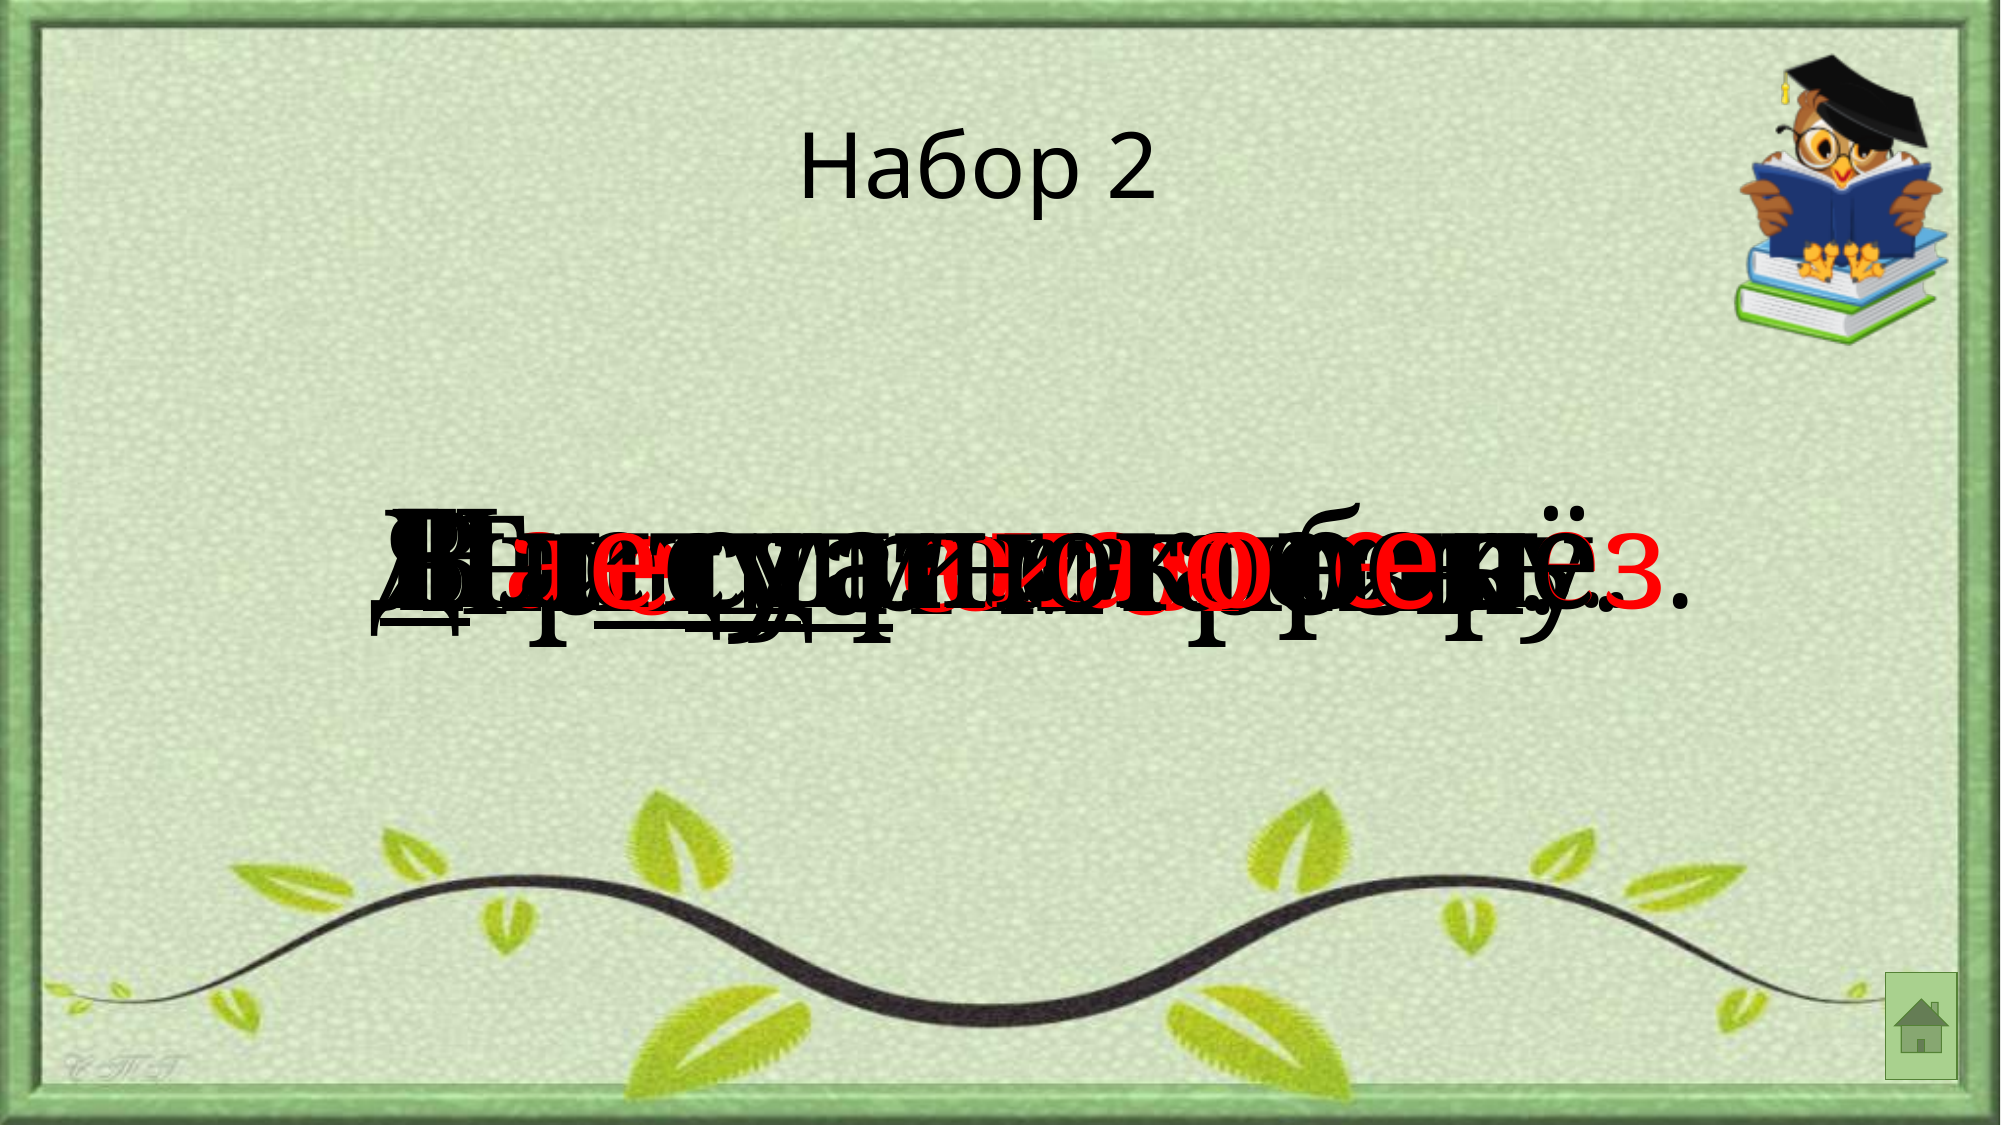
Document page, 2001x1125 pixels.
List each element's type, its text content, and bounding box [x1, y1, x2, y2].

picture [0, 0, 2001, 1125]
text_box [1885, 972, 1958, 1080]
text_box Я ищу землянику. [364, 643, 1636, 647]
text_box Дни стали короче. [356, 462, 1644, 643]
title Набор 2 [115, 93, 1727, 244]
text_box В лесу много берёз. [365, 464, 1710, 644]
